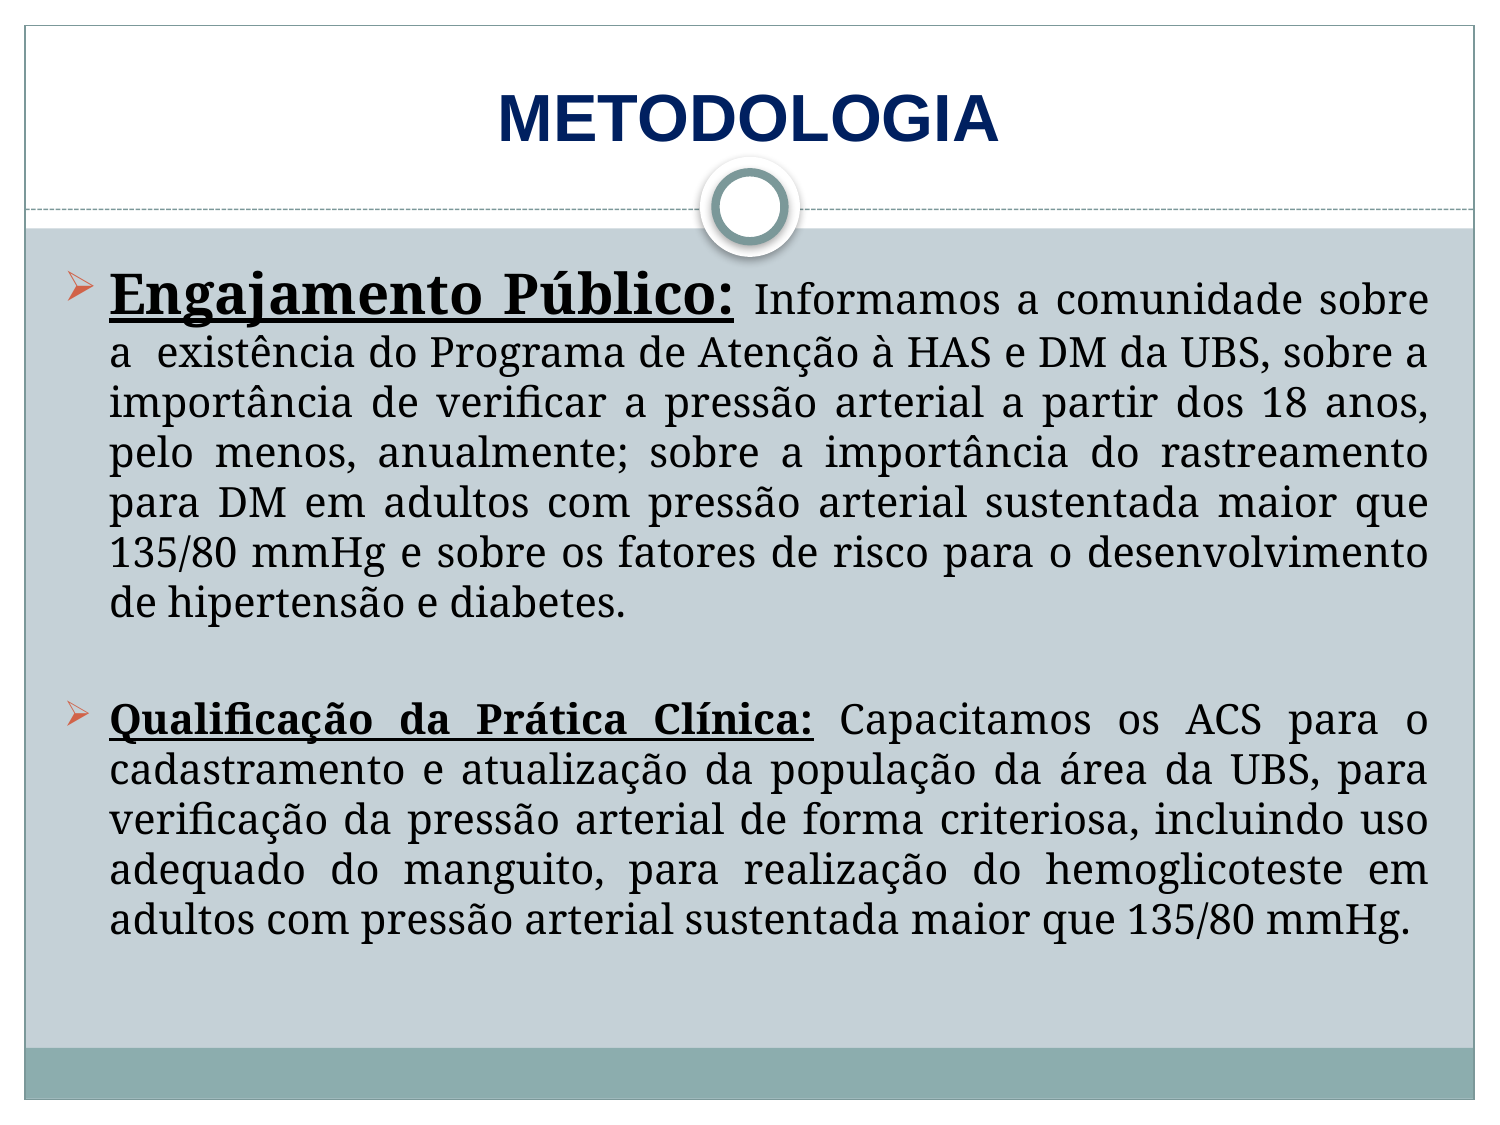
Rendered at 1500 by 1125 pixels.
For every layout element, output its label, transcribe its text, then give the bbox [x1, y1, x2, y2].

title METODOLOGIA [49, 37, 1450, 162]
list Engajamento Público: Informamos a comunidade sobre a existência do Programa de Atenção à HAS e DM da UBS, sobre a importância de verificar a pressão arterial a partir dos 18 anos, pelo menos, anualmente; sobre a importância do rastreamento para DM em adultos com pressão arterial sustentada maior que 135/80 mmHg e sobre os fatores de risco para o desenvolvimento de hipertensão e diabetes. Qualificação da Prática Clínica: Capacitamos os ACS para o cadastramento e atualização da população da área da UBS, para verificação da pressão arterial de forma criteriosa, incluindo uso adequado do manguito, para realização do hemoglicoteste em adultos com pressão arterial sustentada maior que 135/80 mmHg. [49, 250, 1445, 1001]
